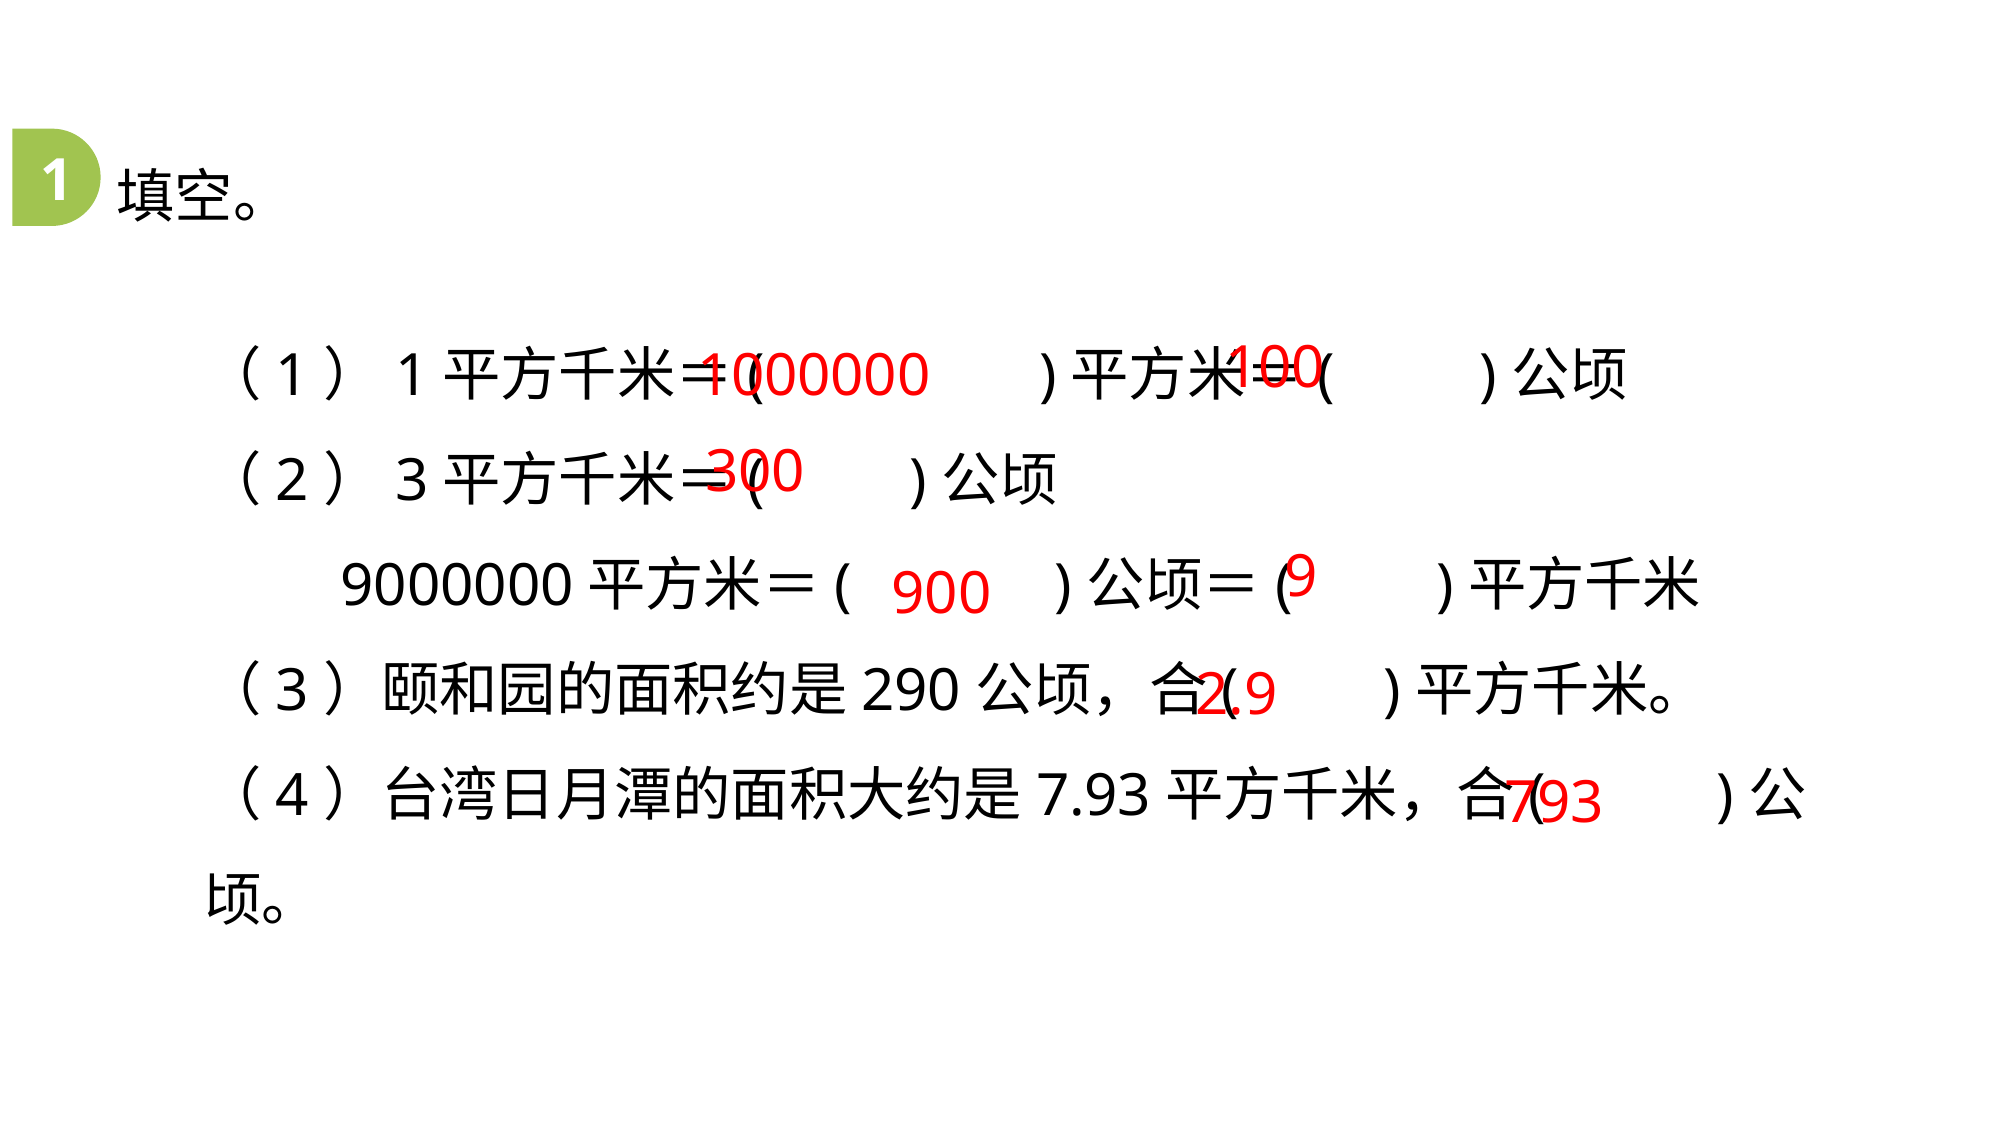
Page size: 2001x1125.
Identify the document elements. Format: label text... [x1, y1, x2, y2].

text_box 100 [1210, 322, 1402, 407]
text_box 9 [1270, 530, 1363, 616]
text_box （1）1平方千米＝( )平方米＝( )公顷 （2）3平方千米＝( )公顷 9000000平方米＝( )公顷＝( )平方千米 （3）颐和园的面积约是290公顷，合( )平方千米。 （4）台湾日月潭的面积大约是7.93平方千米，合( )公顷。 [188, 294, 1879, 940]
text_box 2.9 [1180, 614, 1343, 734]
text_box 填空。 [101, 116, 307, 237]
text_box 900 [876, 513, 1068, 633]
text_box 793 [1489, 721, 1681, 842]
text_box 1 [11, 127, 102, 227]
text_box 1000000 [683, 294, 1071, 415]
text_box 300 [690, 425, 882, 511]
